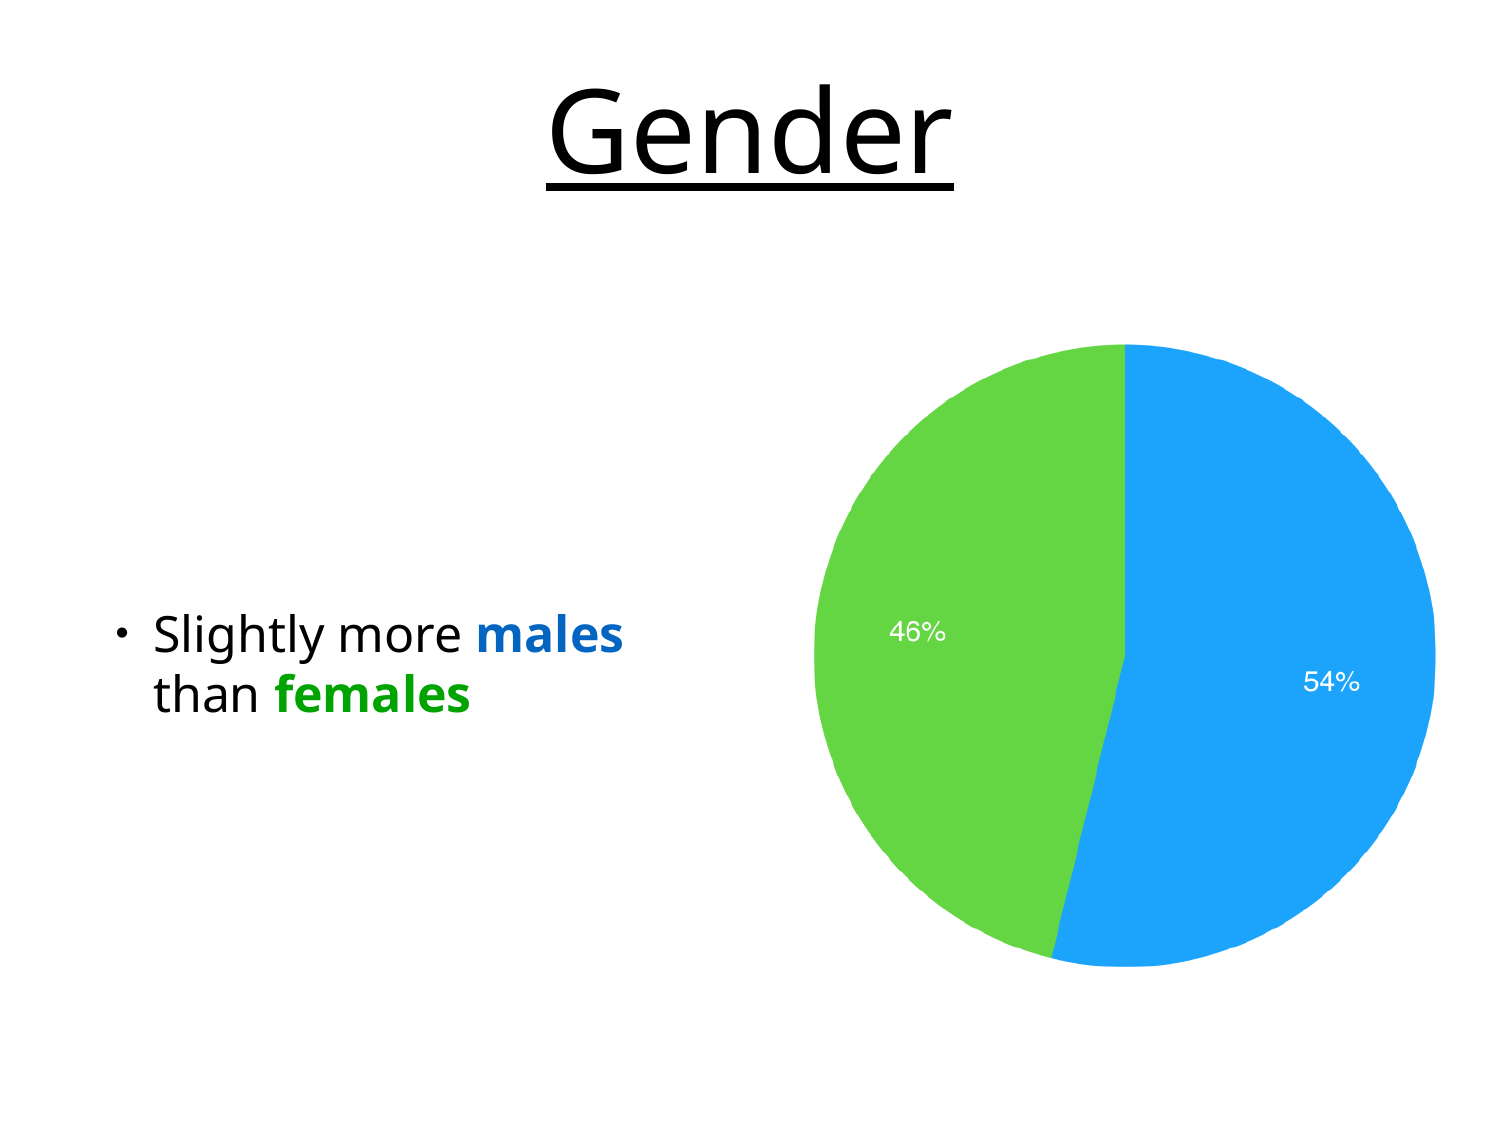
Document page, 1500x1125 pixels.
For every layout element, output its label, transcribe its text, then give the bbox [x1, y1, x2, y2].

list Slightly more males than females [109, 299, 726, 1026]
picture [739, 322, 1500, 1004]
title Gender [109, 50, 1391, 301]
